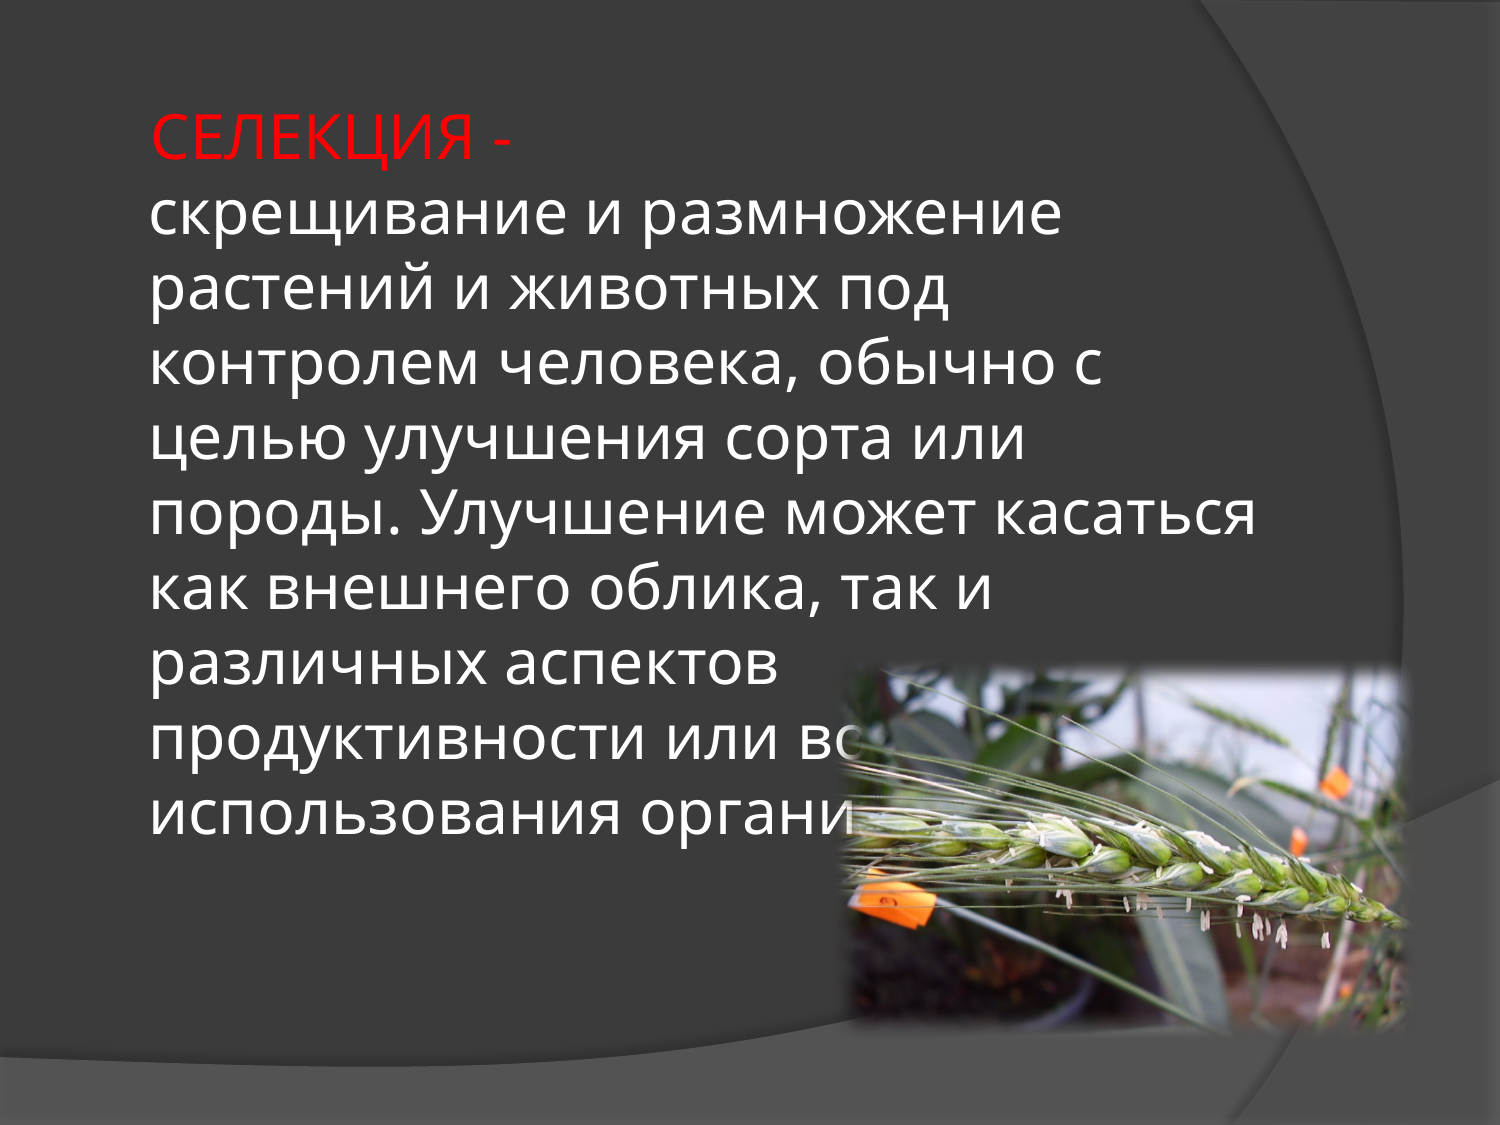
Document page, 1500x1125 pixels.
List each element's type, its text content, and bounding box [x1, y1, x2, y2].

picture [832, 656, 1418, 1042]
list СЕЛЕКЦИЯ - скрещивание и размножение растений и животных под контролем человека, обычно с целью улучшения сорта или породы. Улучшение может касаться как внешнего облика, так и различных аспектов продуктивности или возможности использования организма. [64, 90, 1290, 833]
